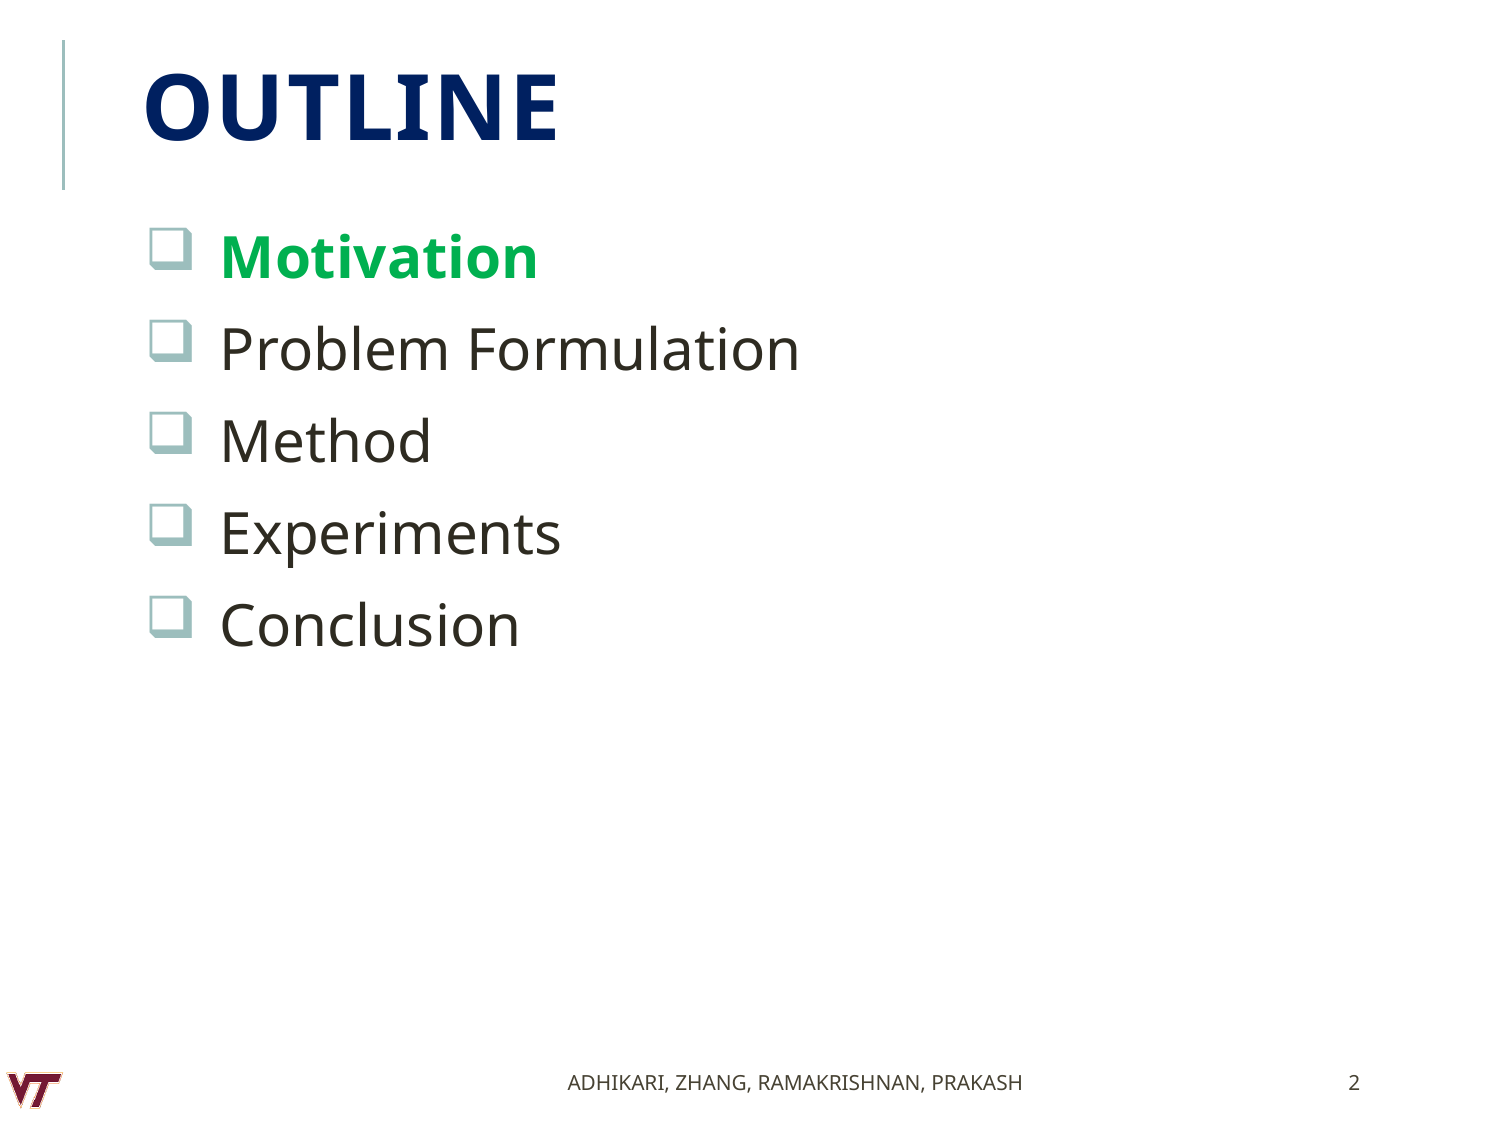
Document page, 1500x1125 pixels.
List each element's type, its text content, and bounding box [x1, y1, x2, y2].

slide_number 2 [1333, 1061, 1454, 1107]
picture [4, 1046, 64, 1125]
footer Adhikari, Zhang, Ramakrishnan, Prakash [432, 1061, 1159, 1107]
list Motivation Problem Formulation Method Experiments Conclusion [137, 220, 1454, 1031]
title Outline [126, 39, 1454, 190]
